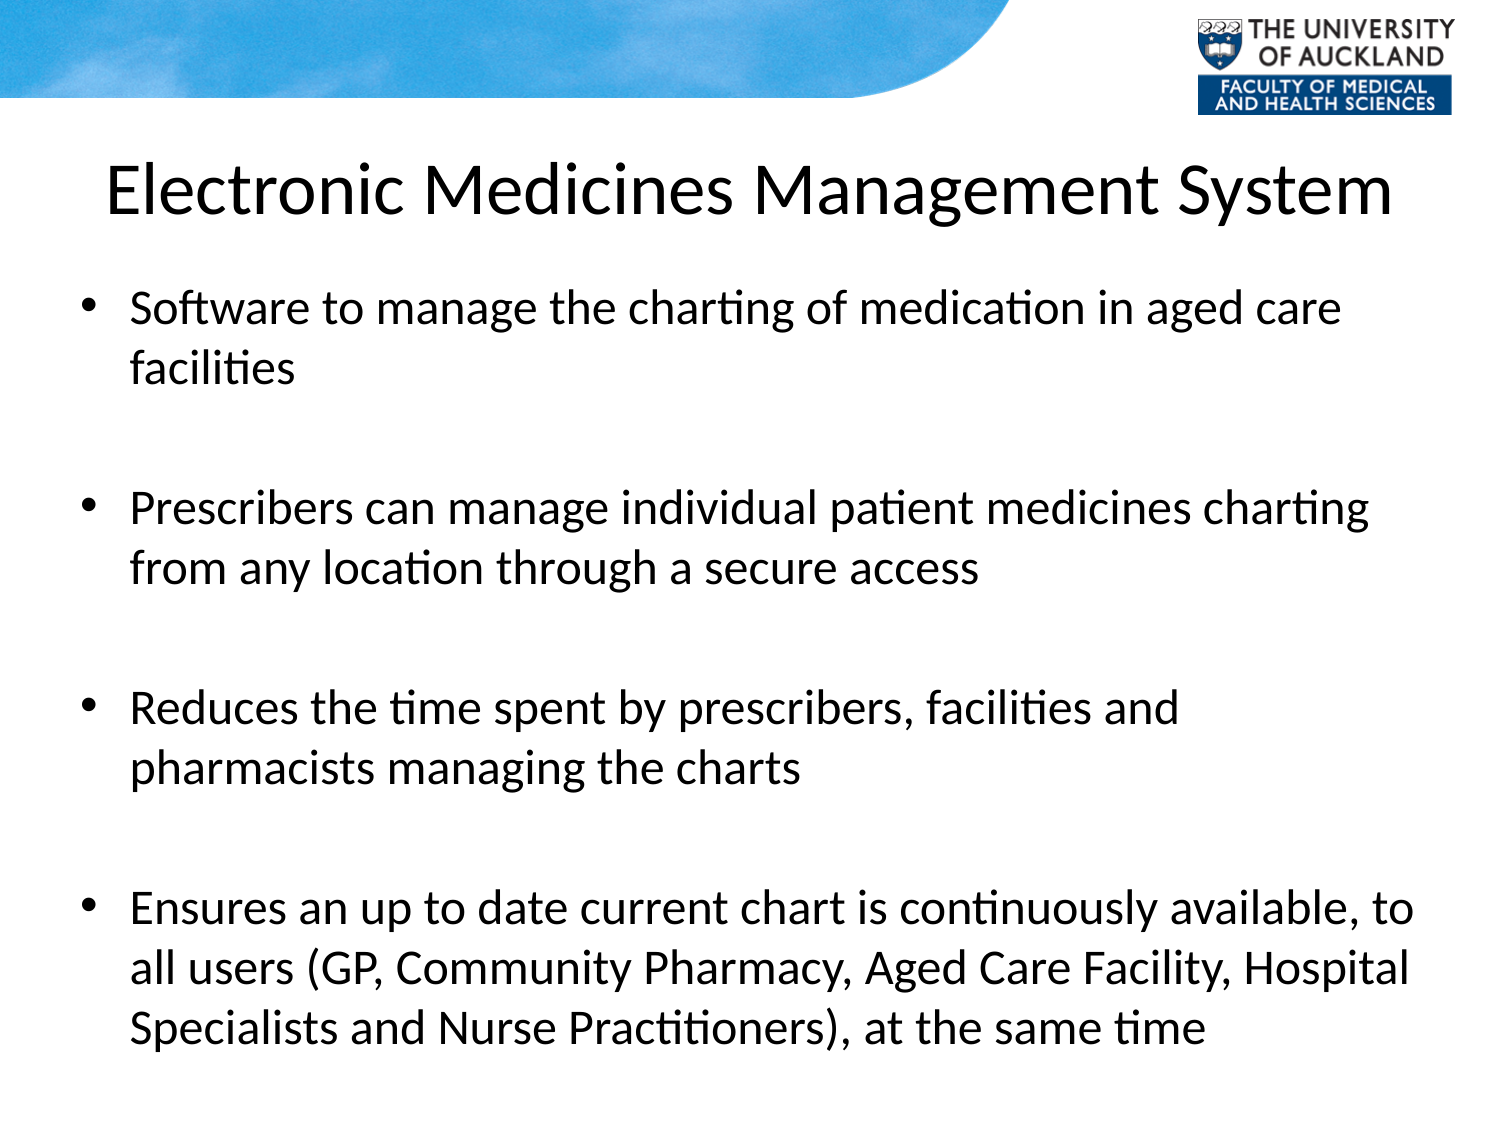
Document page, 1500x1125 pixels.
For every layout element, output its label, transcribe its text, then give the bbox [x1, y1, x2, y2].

picture [1198, 19, 1455, 101]
picture [0, 0, 1016, 98]
title Electronic Medicines Management System [41, 101, 1459, 268]
list Software to manage the charting of medication in aged care facilities Prescribers can manage individual patient medicines charting from any location through a secure access Reduces the time spent by prescribers, facilities and pharmacists managing the charts Ensures an up to date current chart is continuously available, to all users (GP, Community Pharmacy, Aged Care Facility, Hospital Specialists and Nurse Practitioners), at the same time [64, 267, 1439, 1083]
